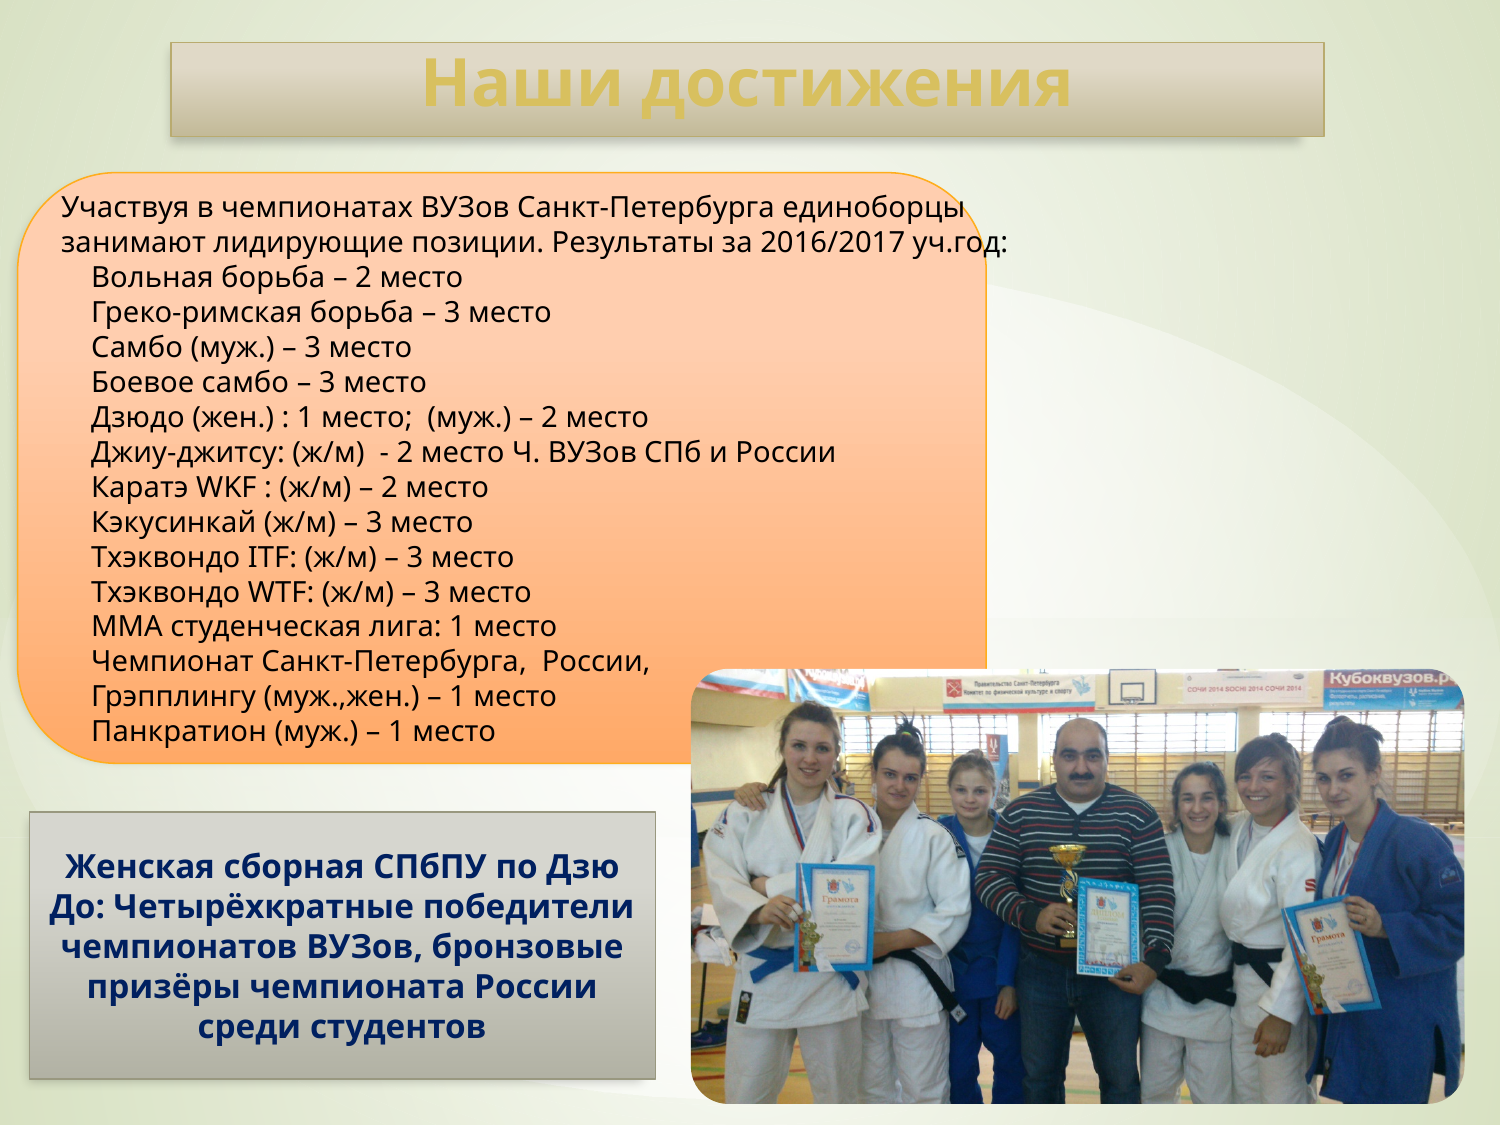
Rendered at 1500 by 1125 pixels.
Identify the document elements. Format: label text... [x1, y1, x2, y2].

text_box Наши достижения [170, 42, 1325, 137]
picture [690, 668, 1465, 1105]
text_box Участвуя в чемпионатах ВУЗов Санкт-Петербурга единоборцы занимают лидирующие позиции. Результаты за 2016/2017 уч.год: Вольная борьба – 2 место Греко-римская борьба – 3 место Самбо (муж.) – 3 место Боевое самбо – 3 место Дзюдо (жен.) : 1 место; (муж.) – 2 место Джиу-джитсу: (ж/м) - 2 место Ч. ВУЗов СПб и России Каратэ WKF : (ж/м) – 2 место Кэкусинкай (ж/м) – 3 место Тхэквондо ITF: (ж/м) – 3 место Тхэквондо WTF: (ж/м) – 3 место ММА студенческая лига: 1 место Чемпионат Санкт-Петербурга, России, Грэпплингу (муж.,жен.) – 1 место Панкратион (муж.) – 1 место [16, 171, 987, 765]
text_box Женская сборная СПбПУ по Дзю До: Четырёхкратные победители чемпионатов ВУЗов, бронзовые призёры чемпионата России среди студентов [29, 811, 656, 1080]
